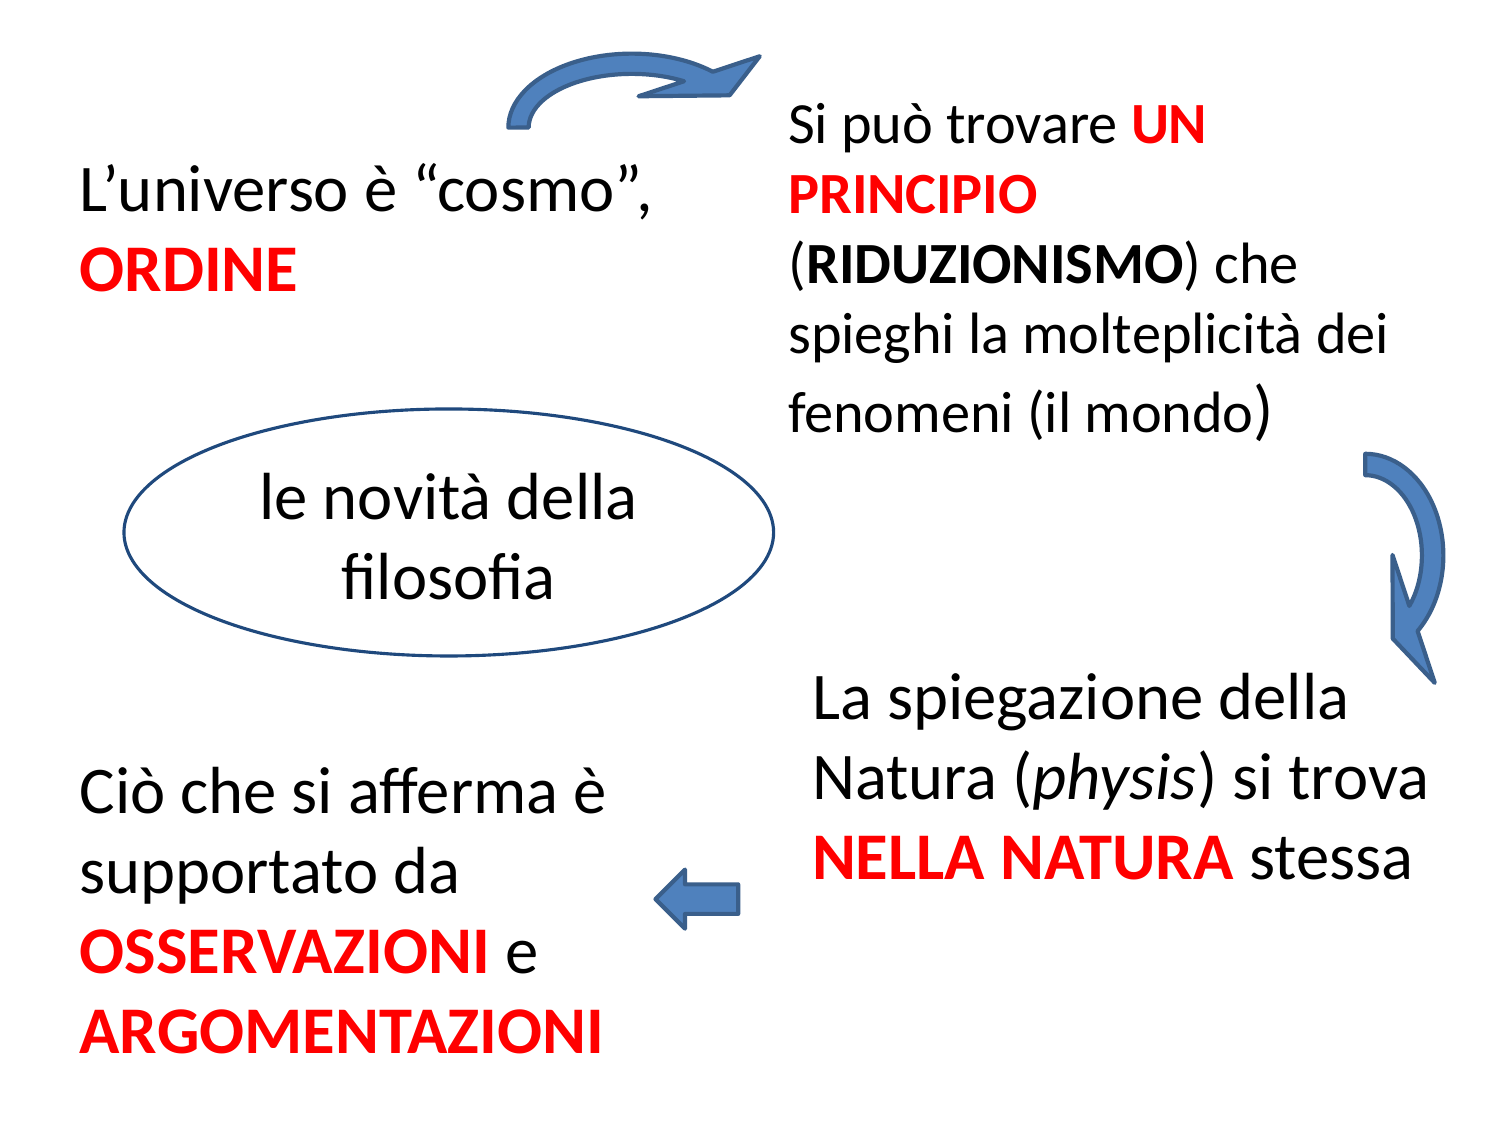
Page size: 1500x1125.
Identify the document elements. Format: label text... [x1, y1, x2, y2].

text_box L’universo è “cosmo”, ORDINE [64, 137, 715, 312]
text_box La spiegazione della Natura (physis) si trova NELLA NATURA stessa [797, 645, 1447, 900]
text_box le novità della filosofia [121, 406, 776, 659]
text_box Ciò che si afferma è supportato da OSSERVAZIONI e ARGOMENTAZIONI [64, 739, 715, 1075]
text_box [653, 867, 741, 931]
text_box Si può trovare UN PRINCIPIO (RIDUZIONISMO) che spieghi la molteplicità dei fenomeni (il mondo) [773, 78, 1447, 453]
text_box [1363, 451, 1446, 685]
text_box [506, 51, 762, 130]
